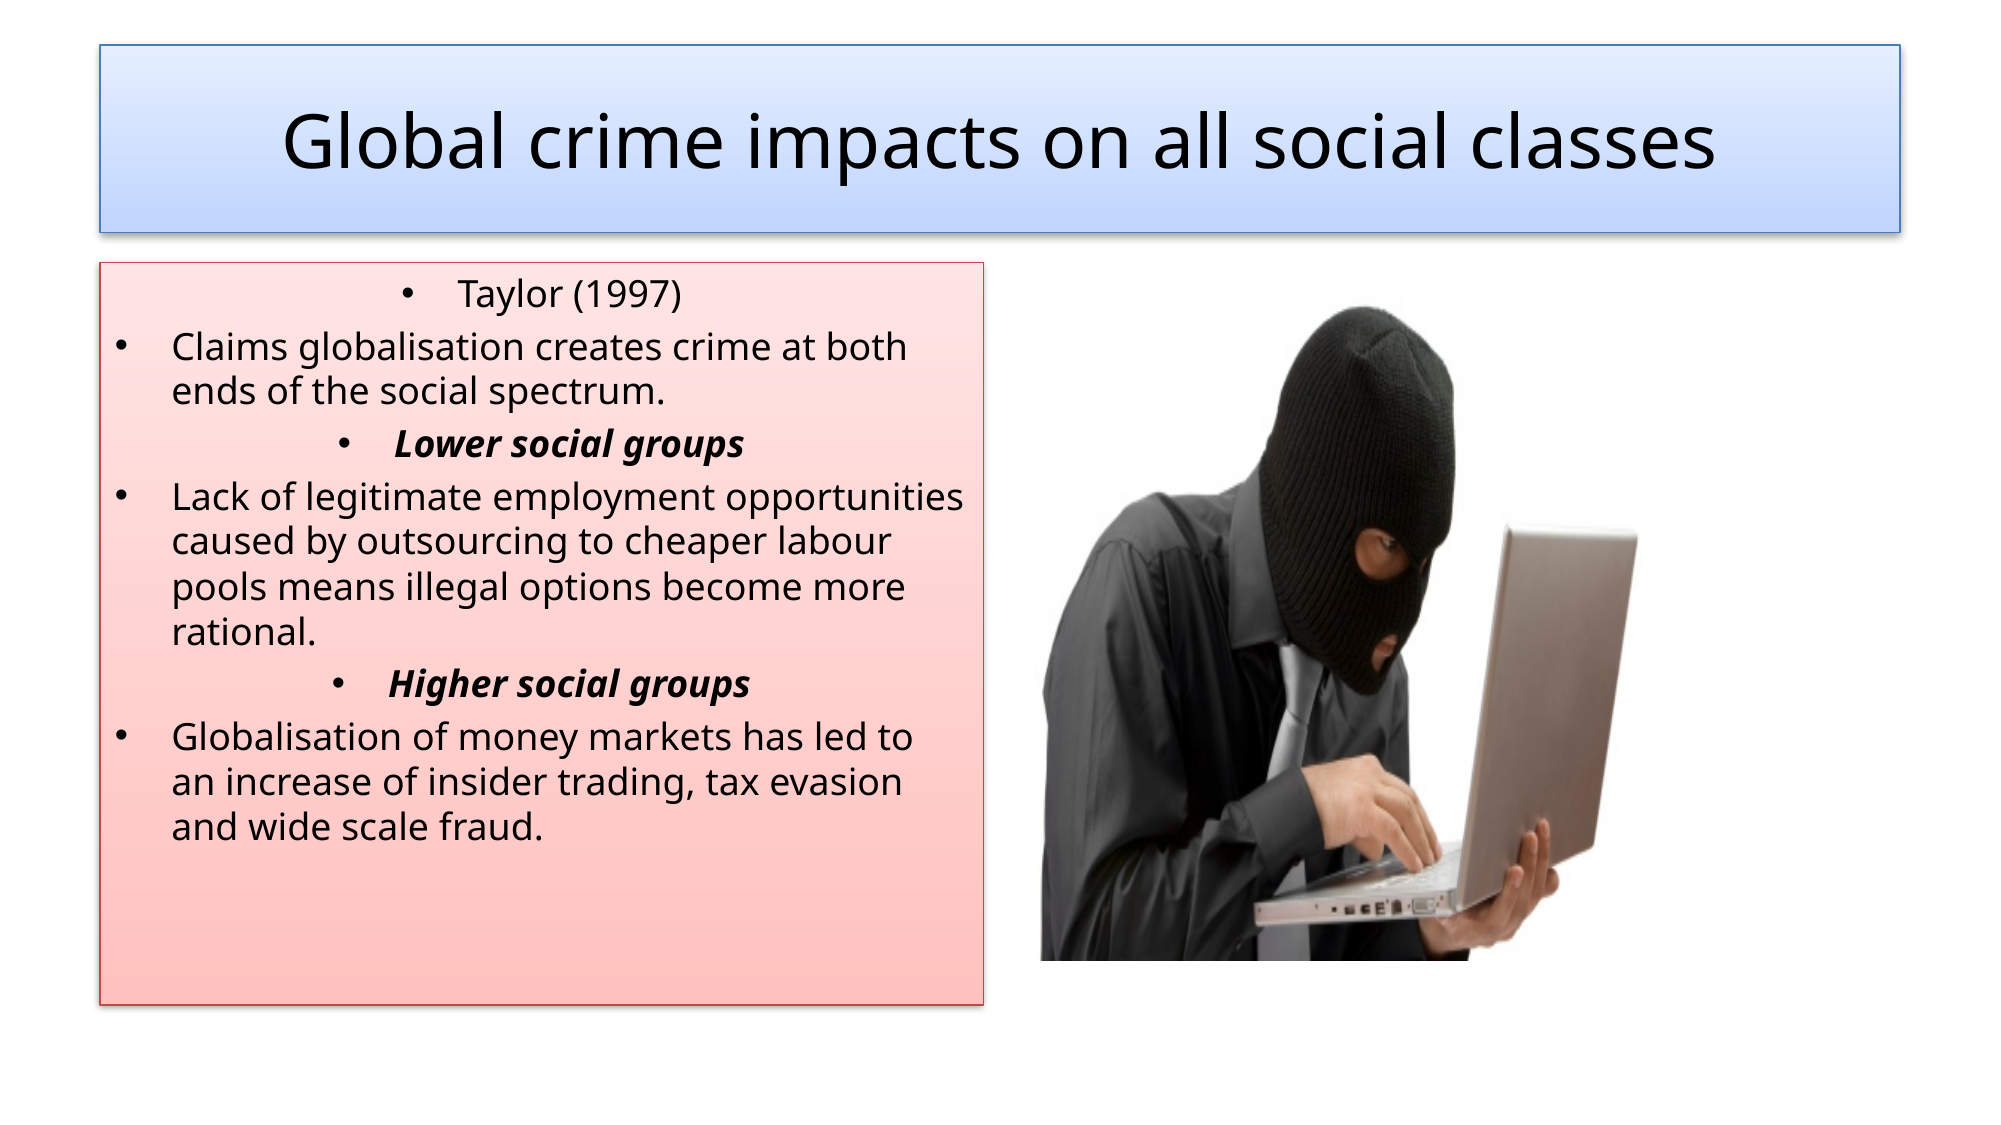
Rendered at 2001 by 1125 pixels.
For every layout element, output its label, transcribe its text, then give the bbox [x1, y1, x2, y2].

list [1023, 280, 1657, 962]
list Taylor (1997) Claims globalisation creates crime at both ends of the social spectrum. Lower social groups Lack of legitimate employment opportunities caused by outsourcing to cheaper labour pools means illegal options become more rational. Higher social groups Globalisation of money markets has led to an increase of insider trading, tax evasion and wide scale fraud. [99, 262, 984, 1006]
title Global crime impacts on all social classes [99, 44, 1901, 233]
